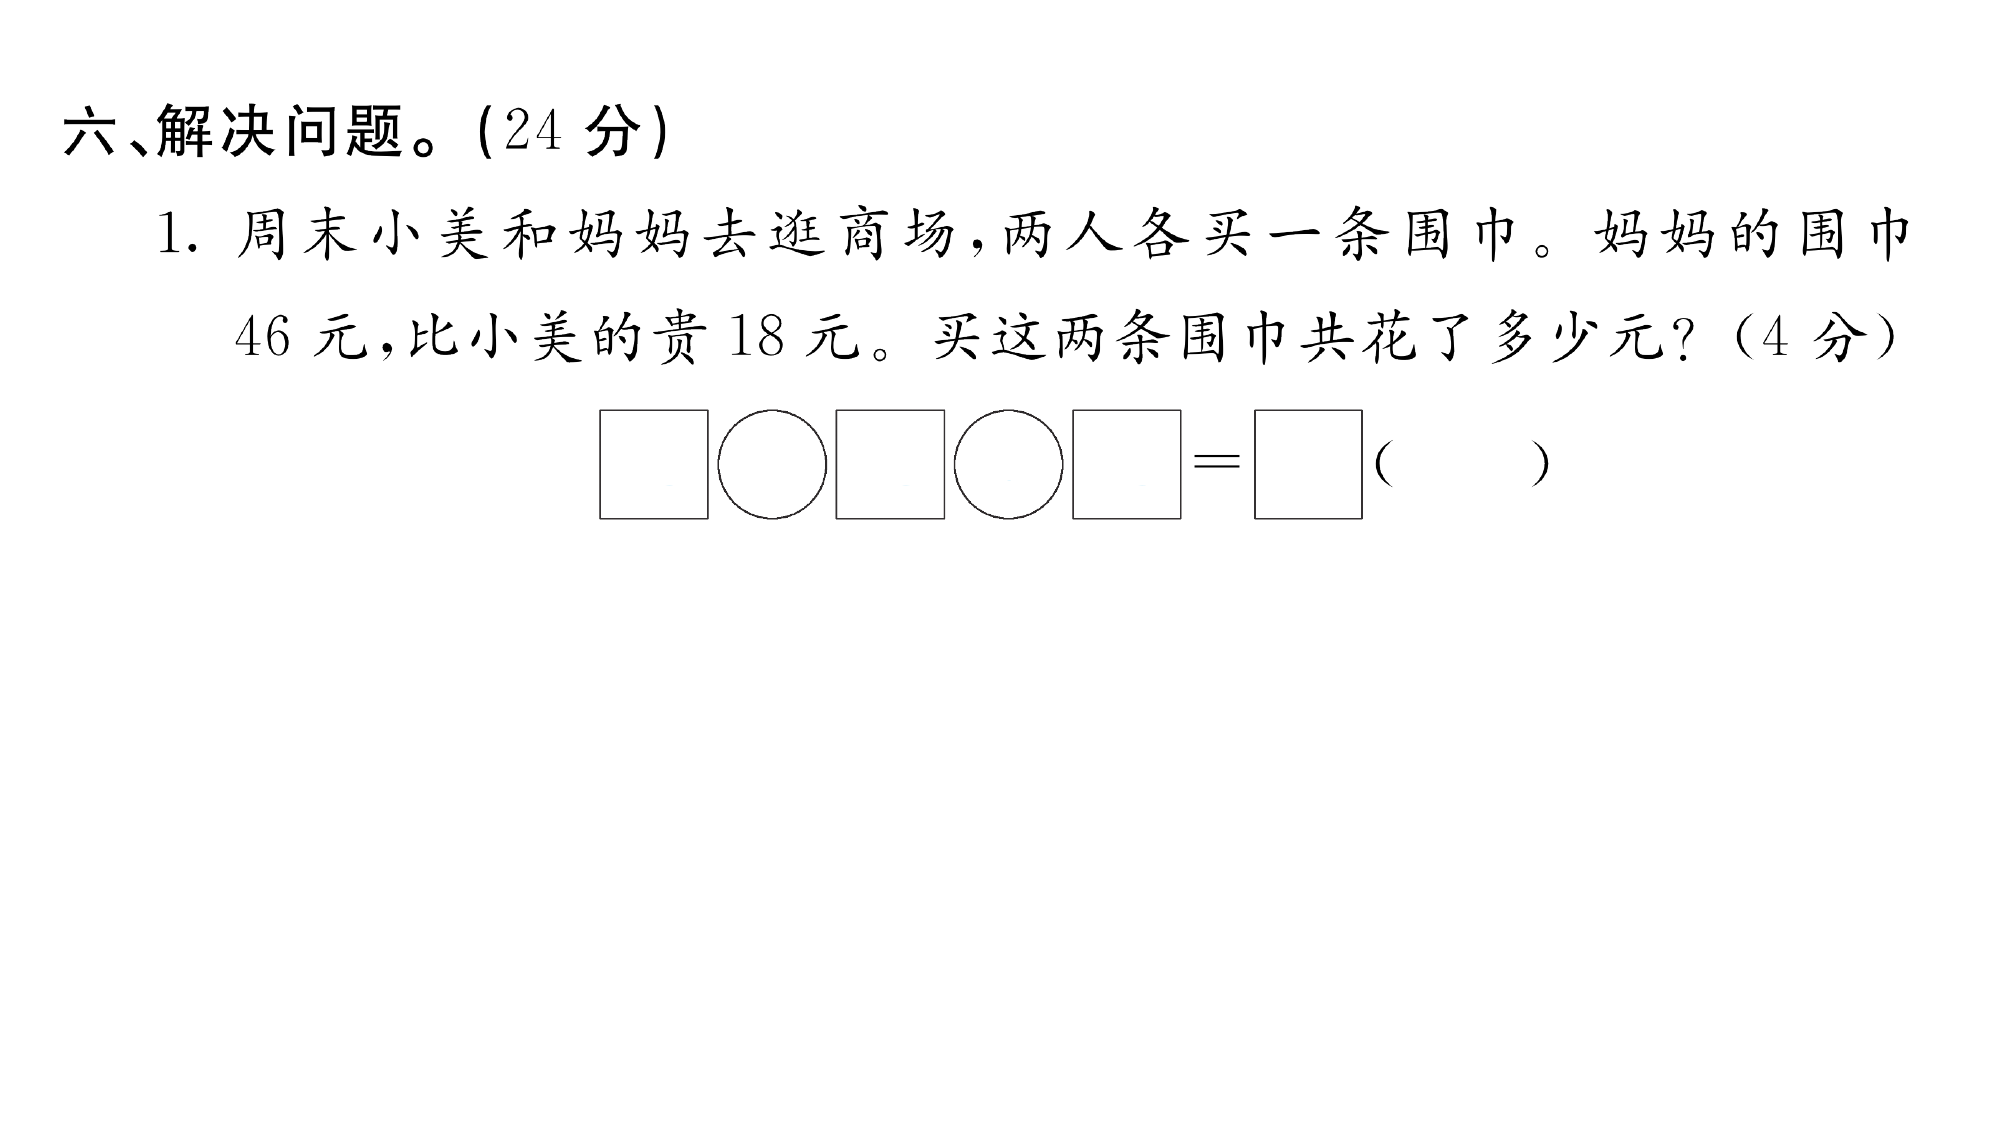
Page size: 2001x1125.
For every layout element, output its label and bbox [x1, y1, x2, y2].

picture [58, 58, 1949, 544]
